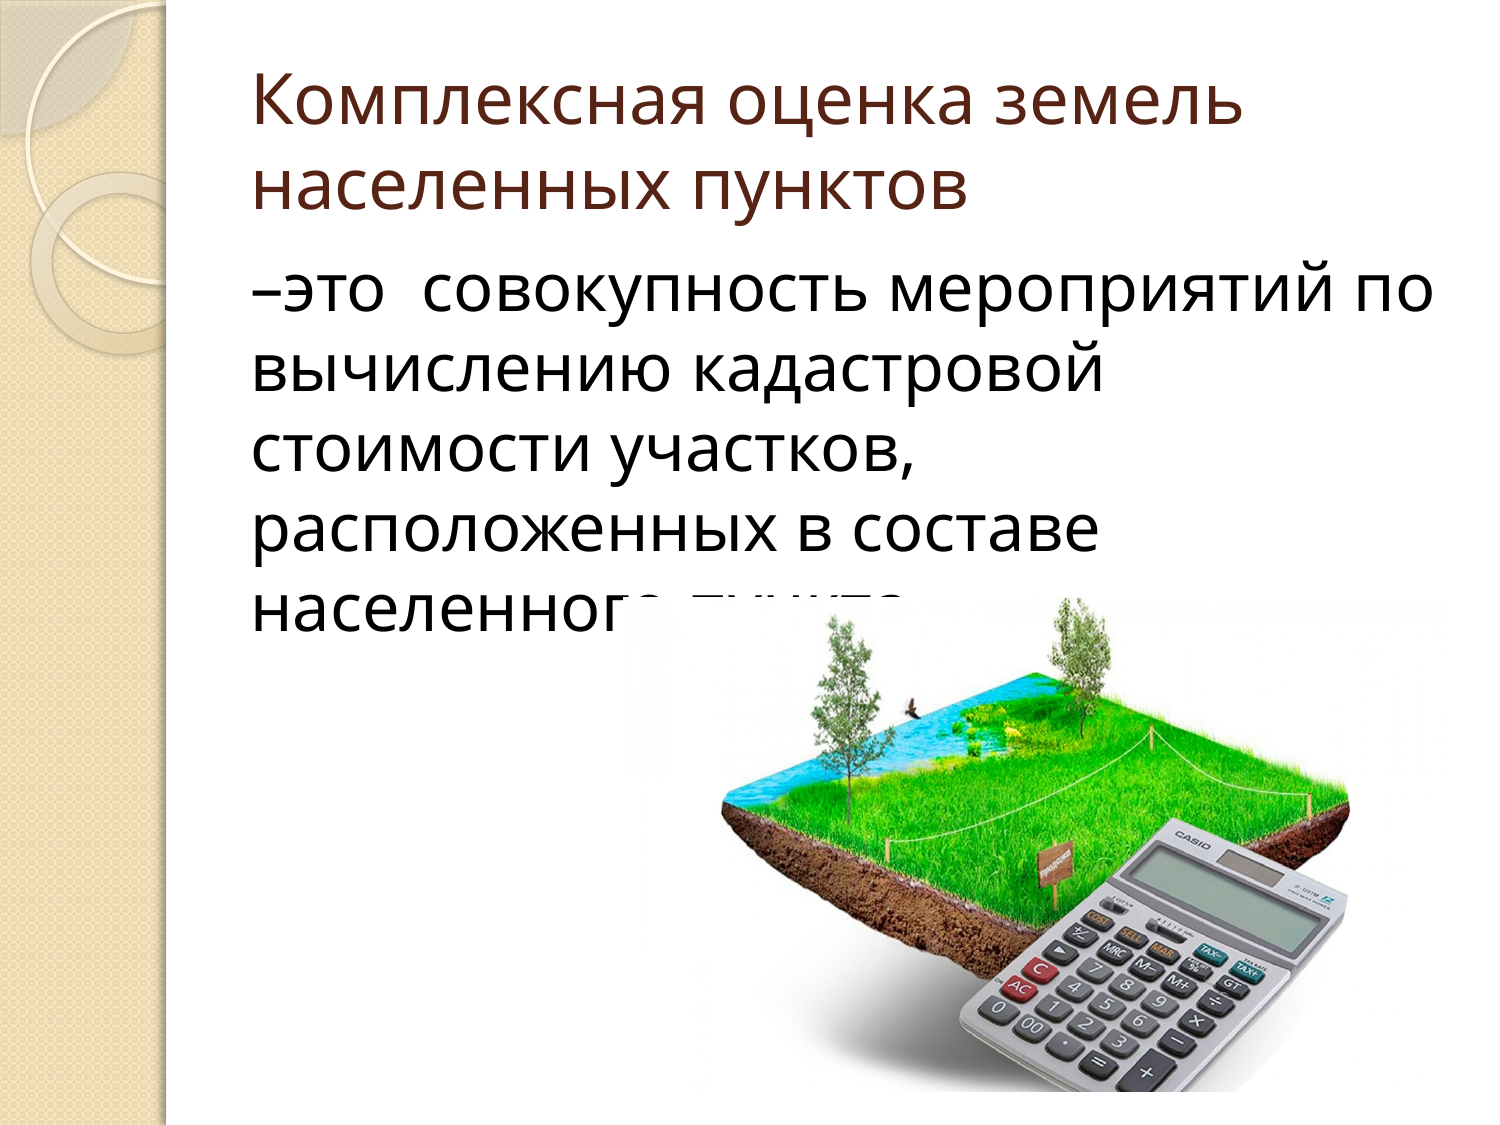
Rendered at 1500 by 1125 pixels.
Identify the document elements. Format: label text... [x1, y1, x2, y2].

list –это совокупность мероприятий по вычислению кадастровой стоимости участков, расположенных в составе населенного пункта. [235, 237, 1466, 610]
title Комплексная оценка земель населенных пунктов [235, 45, 1466, 233]
picture [623, 597, 1448, 1093]
